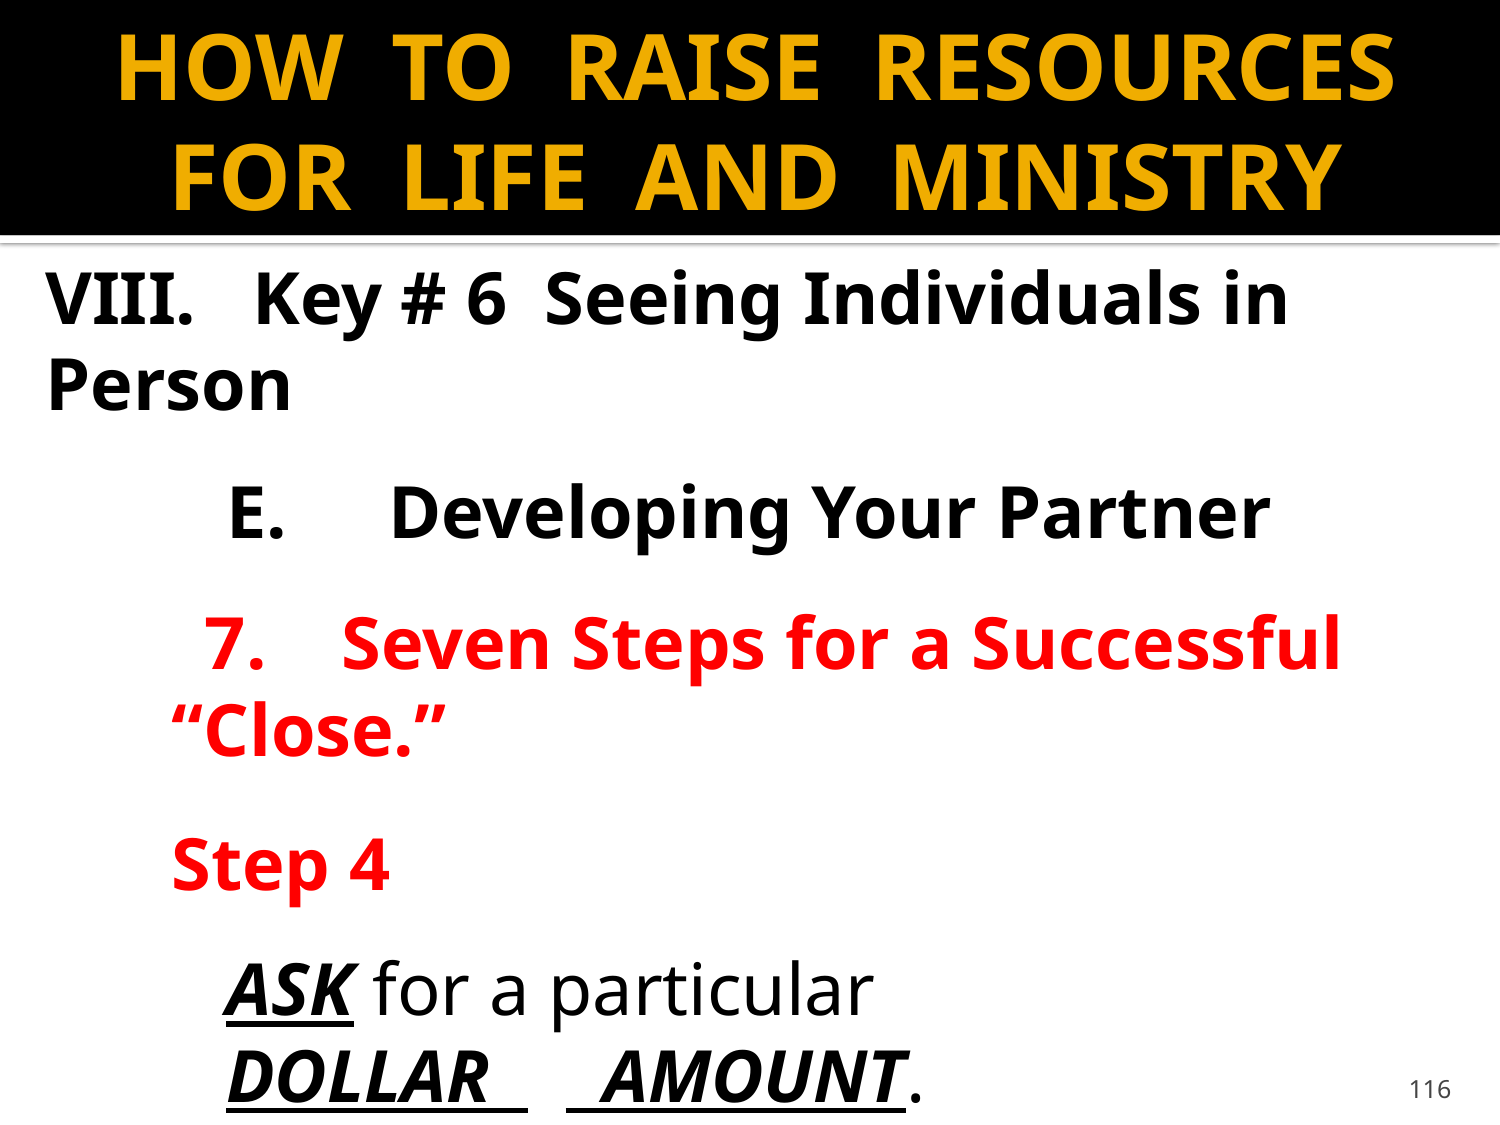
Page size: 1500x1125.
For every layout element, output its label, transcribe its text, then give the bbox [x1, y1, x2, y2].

list VIII. Key # 6 Seeing Individuals in Person E. Developing Your Partner 7. Seven Steps for a Successful “Close.” Step 4 ASK for a particular DOLLAR AMOUNT. [0, 237, 1500, 1125]
title HOW TO RAISE RESOURCES FOR LIFE AND MINISTRY [66, 12, 1438, 225]
slide_number 116 [1345, 1062, 1467, 1108]
